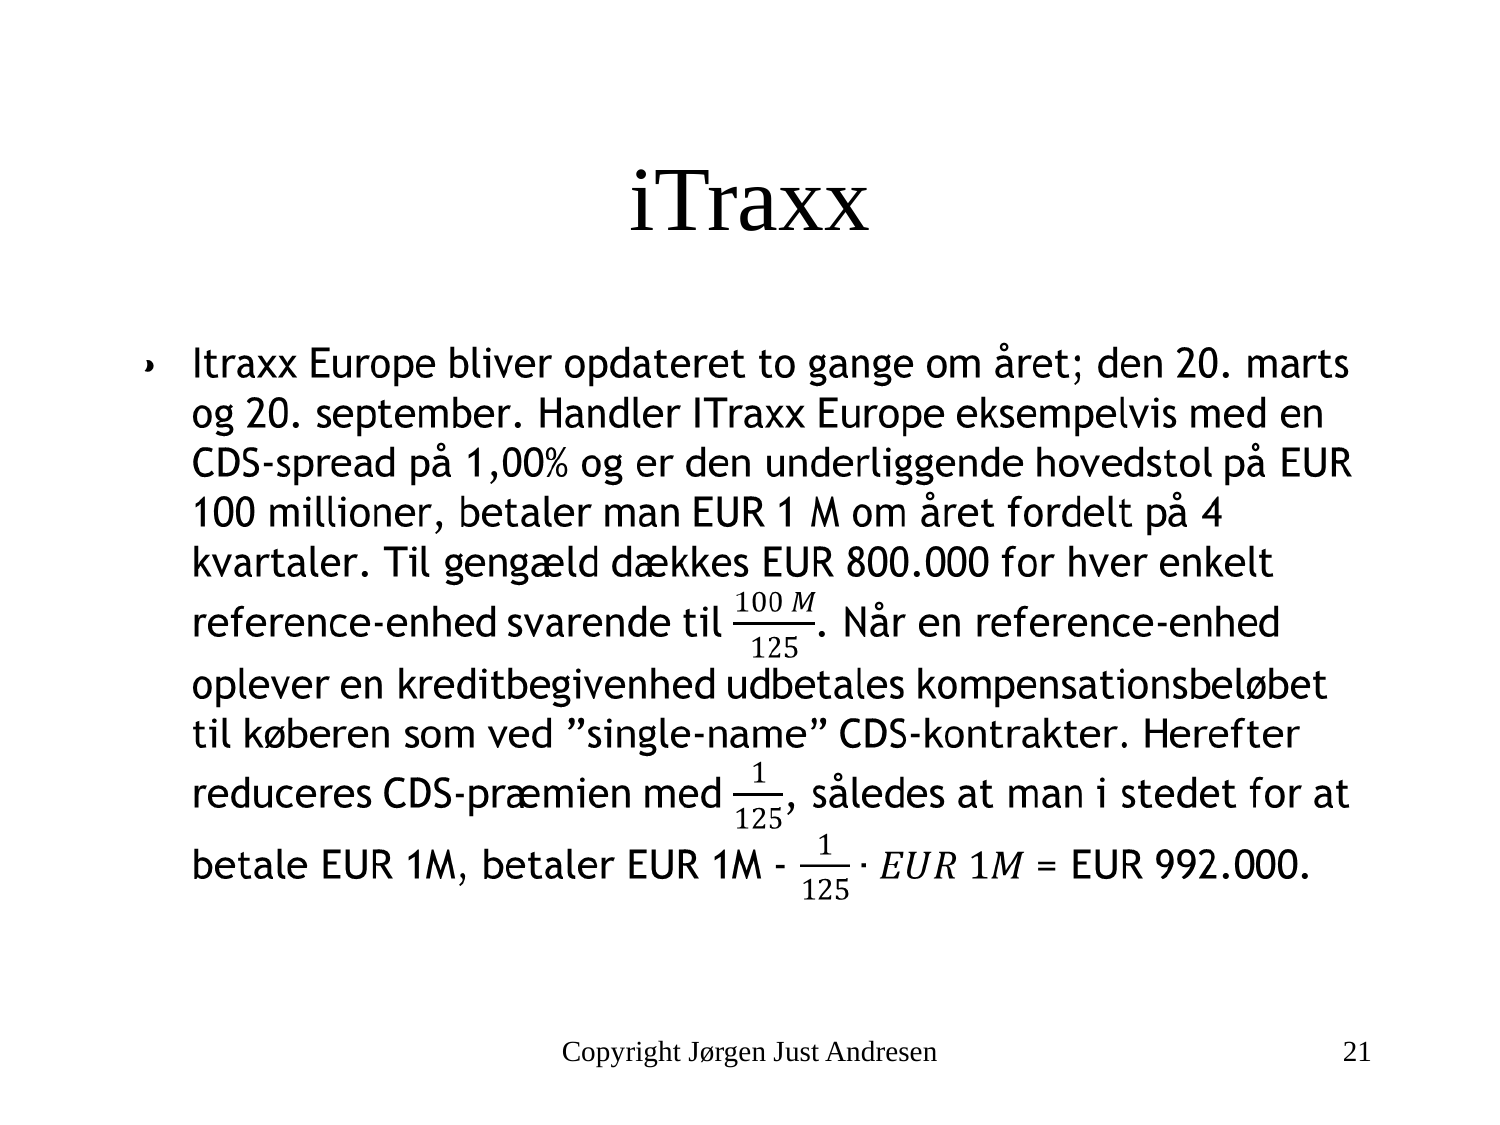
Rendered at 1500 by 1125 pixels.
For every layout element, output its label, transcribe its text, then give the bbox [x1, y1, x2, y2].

footer Copyright Jørgen Just Andresen [512, 1024, 988, 1101]
slide_number 21 [1074, 1024, 1388, 1101]
title iTraxx [112, 99, 1388, 288]
list [112, 324, 1388, 1000]
